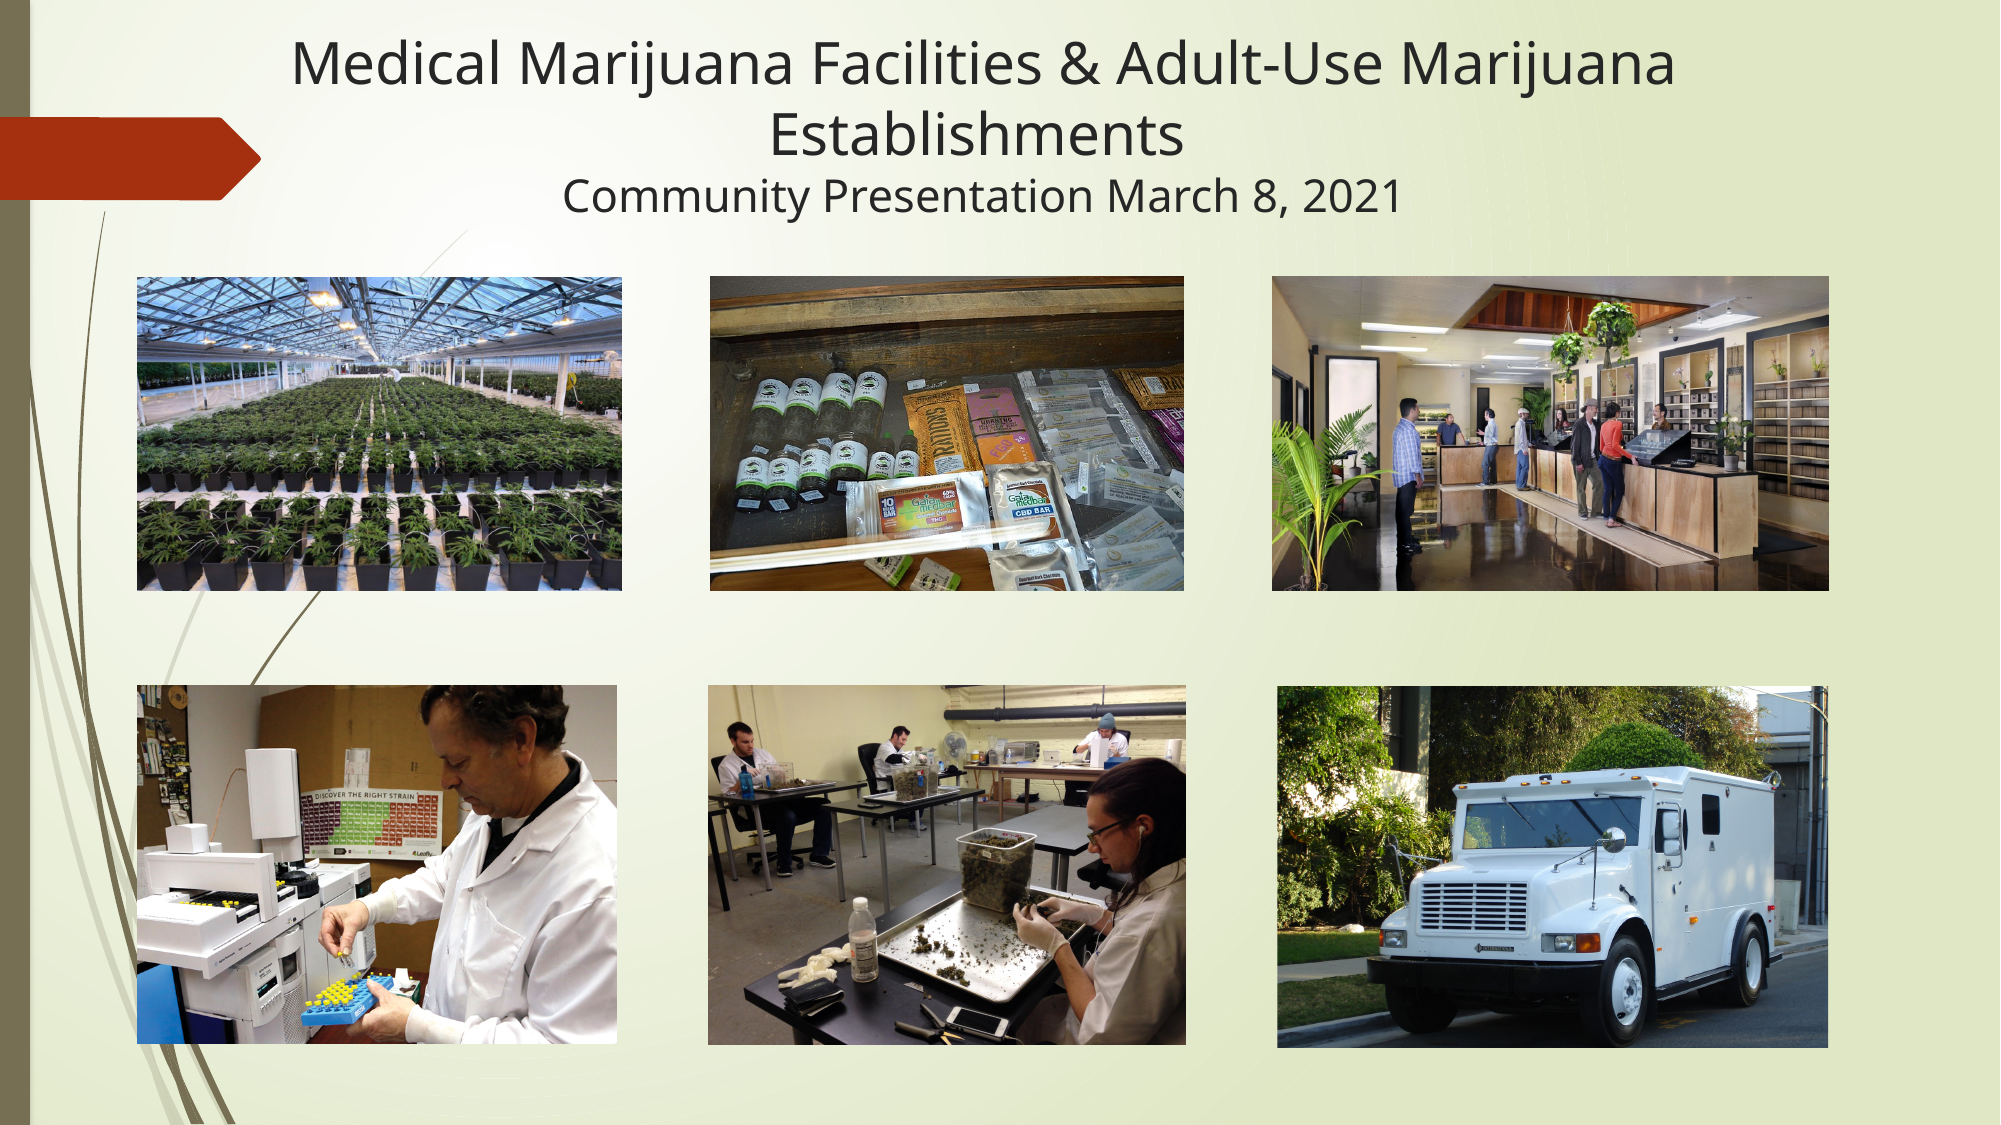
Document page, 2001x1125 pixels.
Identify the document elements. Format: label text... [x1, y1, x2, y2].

picture [1277, 685, 1829, 1048]
picture [707, 685, 1186, 1045]
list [137, 276, 622, 591]
picture [710, 276, 1184, 591]
picture [137, 685, 617, 1044]
title Medical Marijuana Facilities & Adult-Use Marijuana Establishments Community Presentation March 8, 2021 [253, 18, 1716, 230]
picture [1272, 276, 1829, 591]
